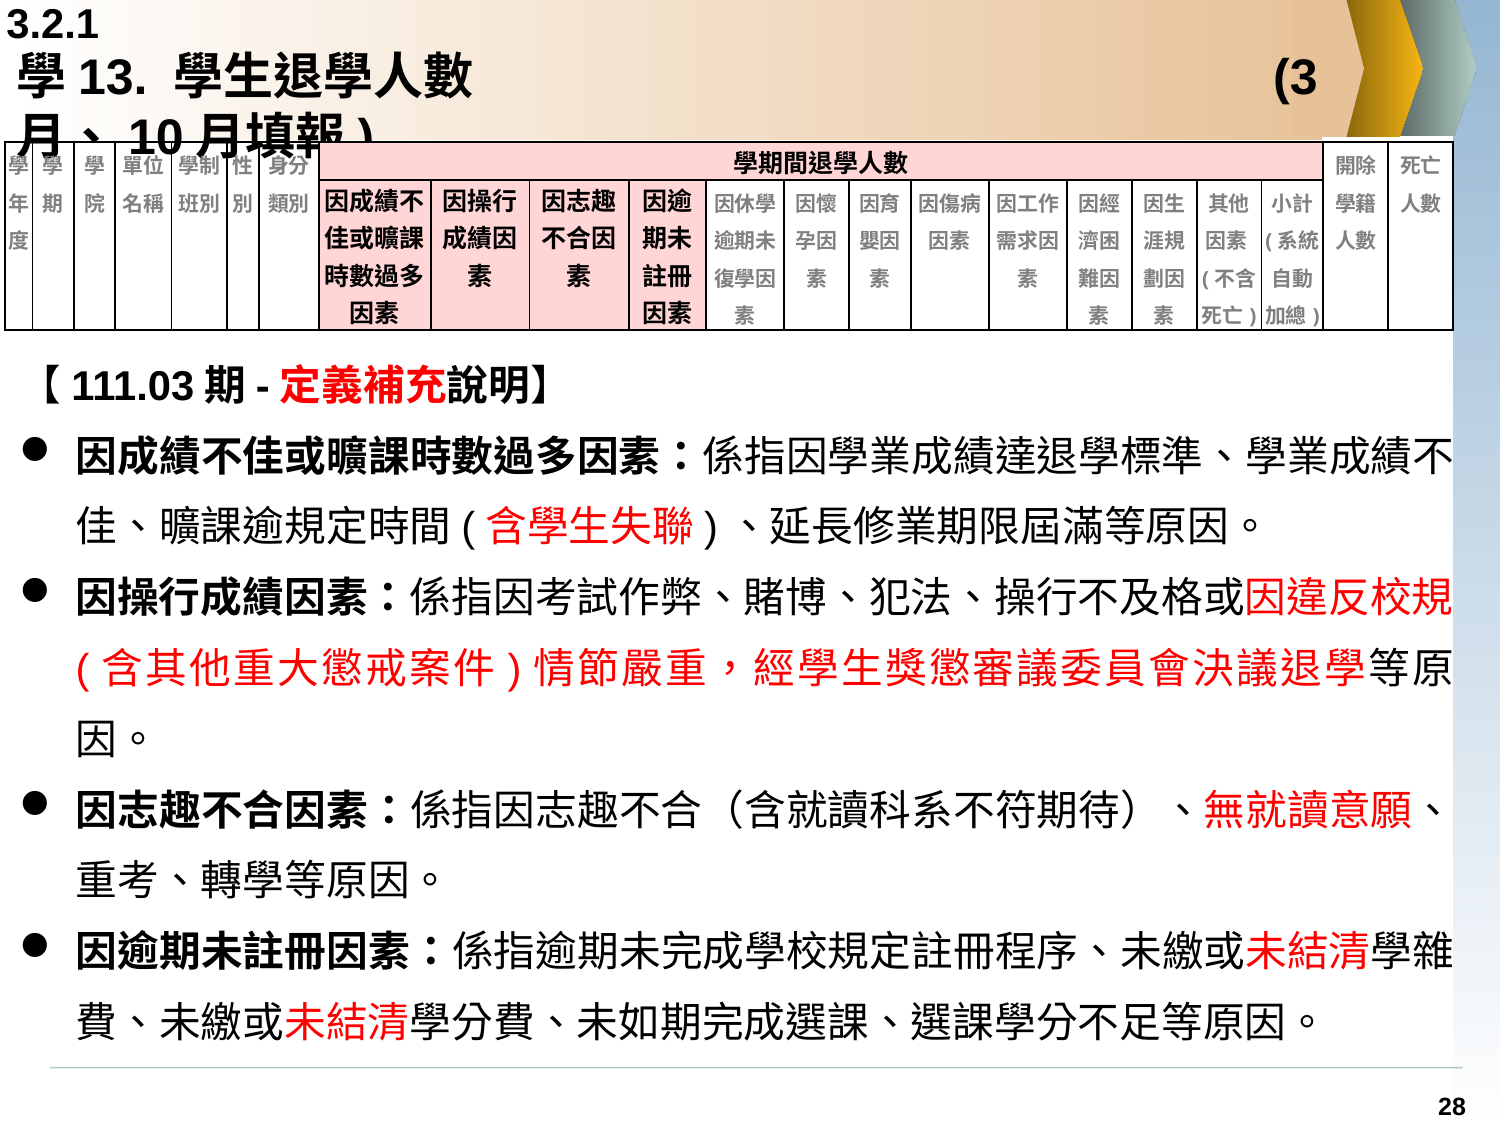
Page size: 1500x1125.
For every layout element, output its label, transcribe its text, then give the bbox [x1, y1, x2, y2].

table_cell 因懷孕因素 [785, 181, 848, 329]
table_cell 因生涯規劃因素 [1133, 181, 1196, 329]
table_header 單位名稱 [116, 143, 171, 329]
table_cell 因成績不佳或曠課時數過多因素 [320, 181, 430, 329]
table_header 學制班別 [172, 143, 226, 329]
table_cell 因育嬰因素 [850, 181, 910, 329]
table_header 學院 [75, 143, 114, 329]
table_header 學年度 [6, 143, 32, 329]
text_box 3.2.1 [0, 0, 138, 55]
table_cell 因操行成績因素 [432, 181, 529, 329]
table_header 學期 [33, 143, 73, 329]
table_cell 小計 (系統自動加總) [1262, 181, 1322, 329]
table_header 死亡人數 [1389, 143, 1452, 329]
table_cell 因傷病因素 [912, 181, 988, 329]
table_header 身分類別 [260, 143, 318, 329]
table_cell 因志趣不合因素 [530, 181, 628, 329]
table_cell 因休學逾期未復學因素 [707, 181, 783, 329]
table_header 開除學籍人數 [1324, 143, 1387, 329]
table_header 性別 [228, 143, 258, 329]
table_cell 因經濟困難因素 [1068, 181, 1131, 329]
text_box 【111.03期-定義補充說明】 因成績不佳或曠課時數過多因素：係指因學業成績達退學標準、學業成績不佳、曠課逾規定時間(含學生失聯)、延長修業期限屆滿等原因。 因操行成績因素：係指因考試作弊、賭博、犯法、操行不及格或因違反校規(含其他重大懲戒案件)情節嚴重，經學生獎懲審議委員會決議退學等原因。 因志趣不合因素：係指因志趣不合（含就讀科系不符期待）、無就讀意願、重考、轉學等原因。 因逾期未註冊因素：係指逾期未完成學校規定註冊程序、未繳或未結清學雜費、未繳或未結清學分費、未如期完成選課、選課學分不足等原因。 [4, 330, 1469, 1054]
table_cell 因工作需求因素 [990, 181, 1066, 329]
table_cell 其他因素(不含死亡) [1198, 181, 1261, 329]
table_cell 因逾期未註冊因素 [630, 181, 705, 329]
table_header 學期間退學人數 [320, 143, 1322, 179]
title 學13. 學生退學人數 (3月、10月填報) [1, 37, 1500, 119]
